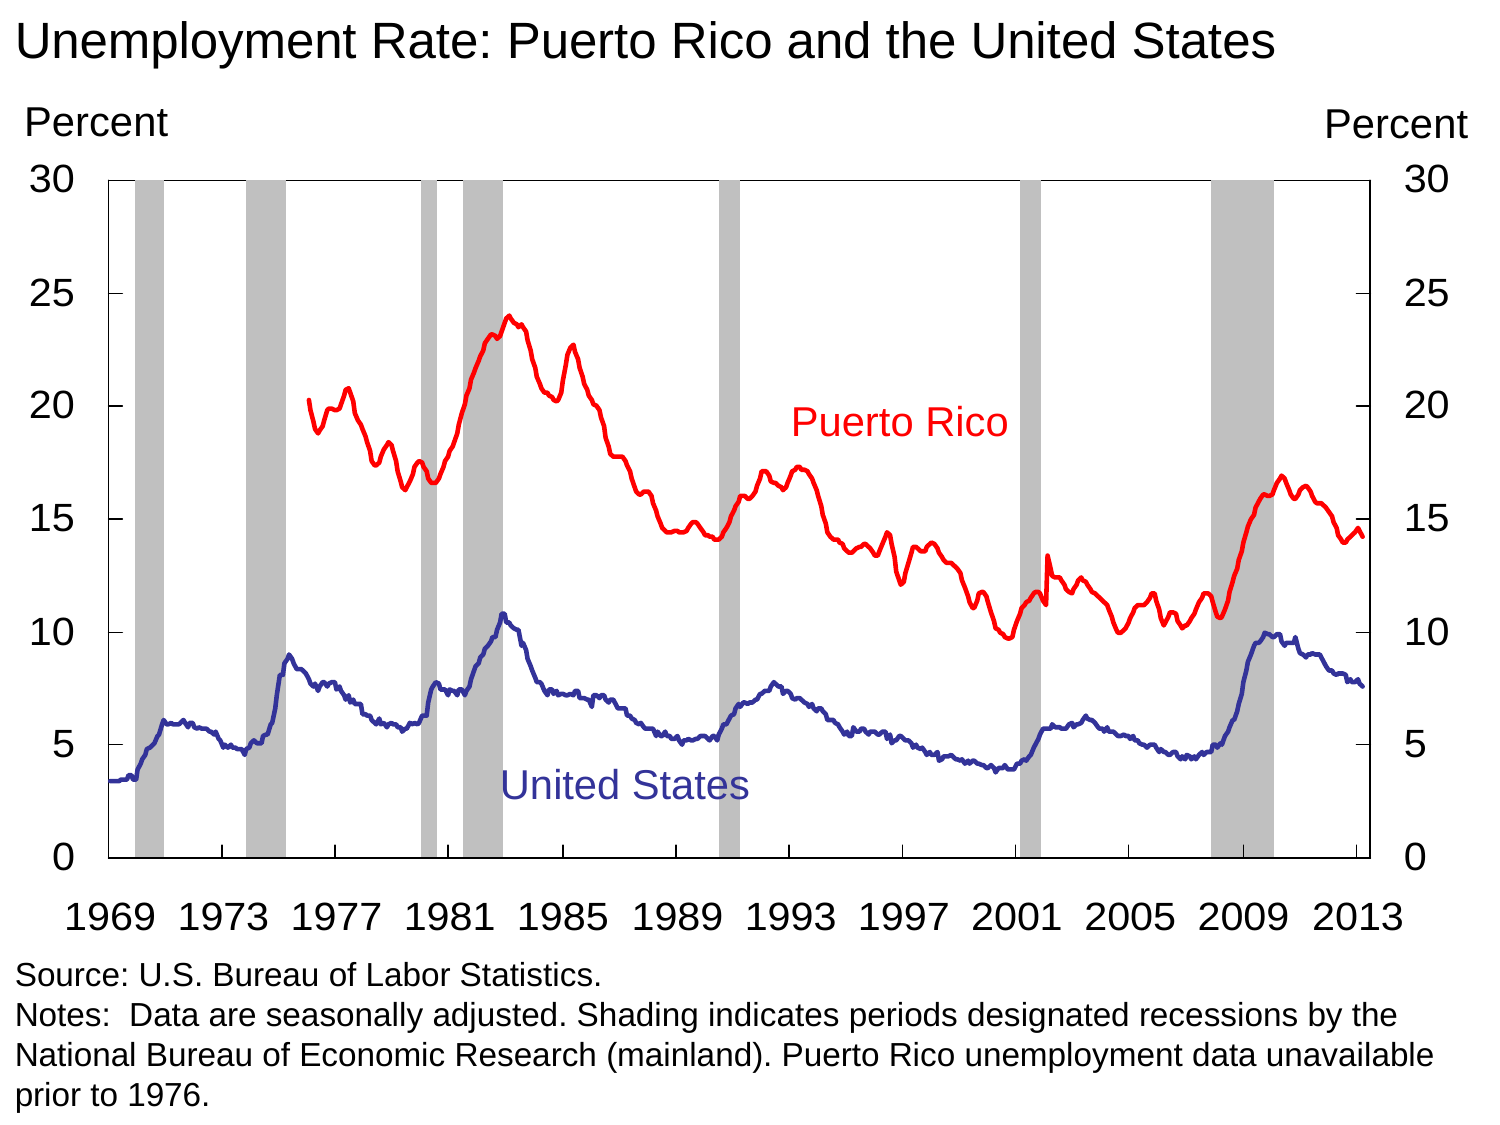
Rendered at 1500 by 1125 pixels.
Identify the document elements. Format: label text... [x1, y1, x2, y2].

text_box Source: U.S. Bureau of Labor Statistics. [0, 981, 888, 986]
text_box Unemployment Rate: Puerto Rico and the United States [0, 0, 1500, 76]
text_box Notes: Data are seasonally adjusted. Shading indicates periods designated recessions by the National Bureau of Economic Research (mainland). Puerto Rico unemployment data unavailable prior to 1976. [0, 986, 1475, 1121]
text_box Percent [707, 89, 1483, 127]
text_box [0, 124, 1480, 974]
text_box Percent [9, 87, 735, 123]
